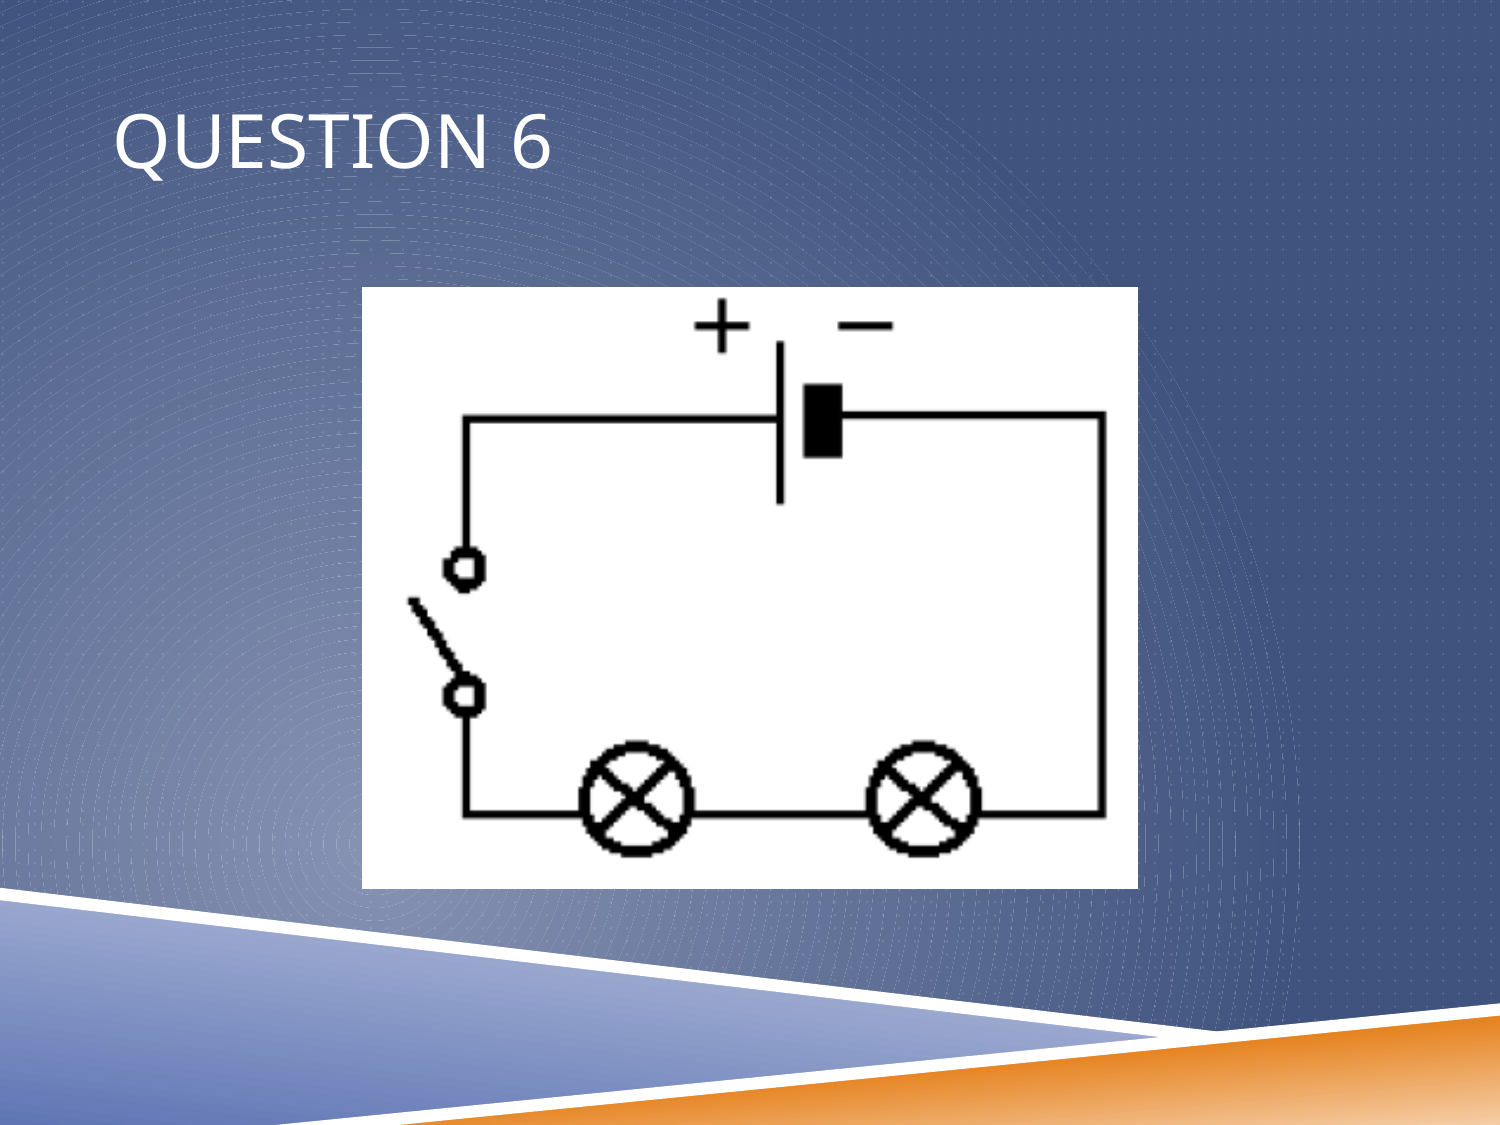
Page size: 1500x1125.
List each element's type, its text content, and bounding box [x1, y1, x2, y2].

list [362, 287, 1138, 889]
title Question 6 [112, 45, 1388, 233]
